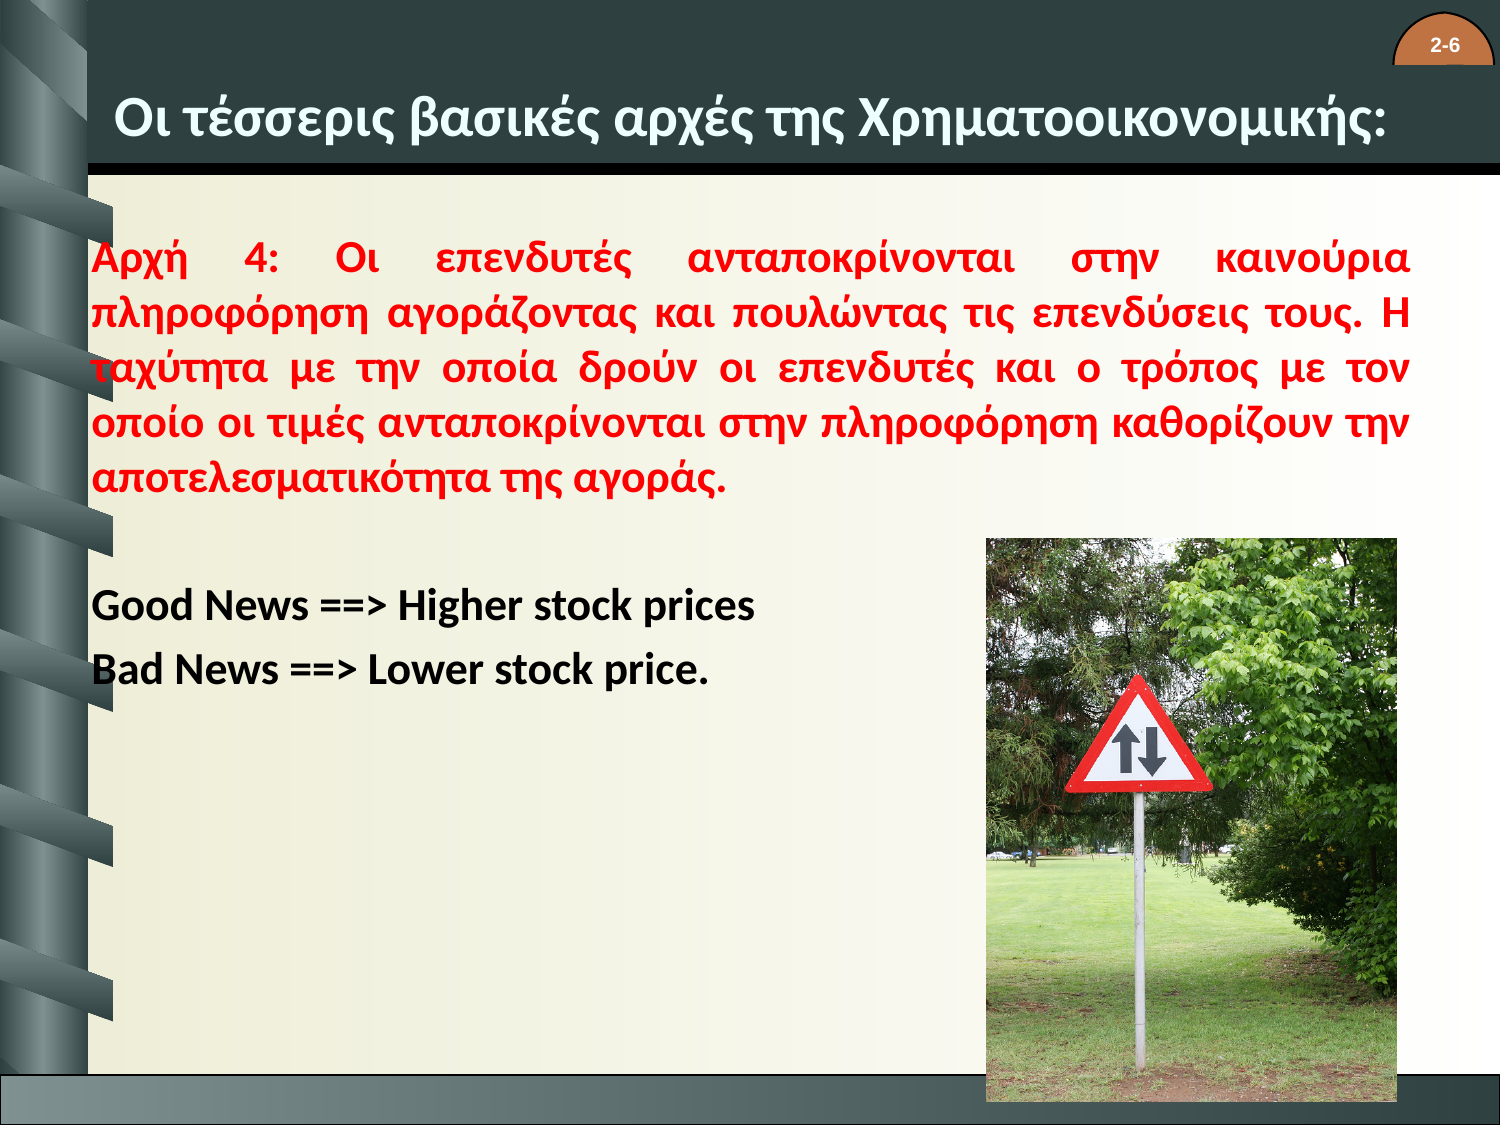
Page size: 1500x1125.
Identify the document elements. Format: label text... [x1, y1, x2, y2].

title Οι τέσσερις βασικές αρχές της Χρηματοοικονομικής: [76, 18, 1428, 208]
picture [985, 538, 1397, 1102]
list Αρχή 4: Οι επενδυτές ανταποκρίνονται στην καινούρια πληροφόρηση αγοράζοντας και πουλώντας τις επενδύσεις τους. Η ταχύτητα με την οποία δρούν οι επενδυτές και ο τρόπος με τον οποίο οι τιμές ανταποκρίνονται στην πληροφόρηση καθορίζουν την αποτελεσματικότητα της αγοράς. Good News ==> Higher stock prices Bad News ==> Lower stock price. [76, 219, 1428, 1041]
